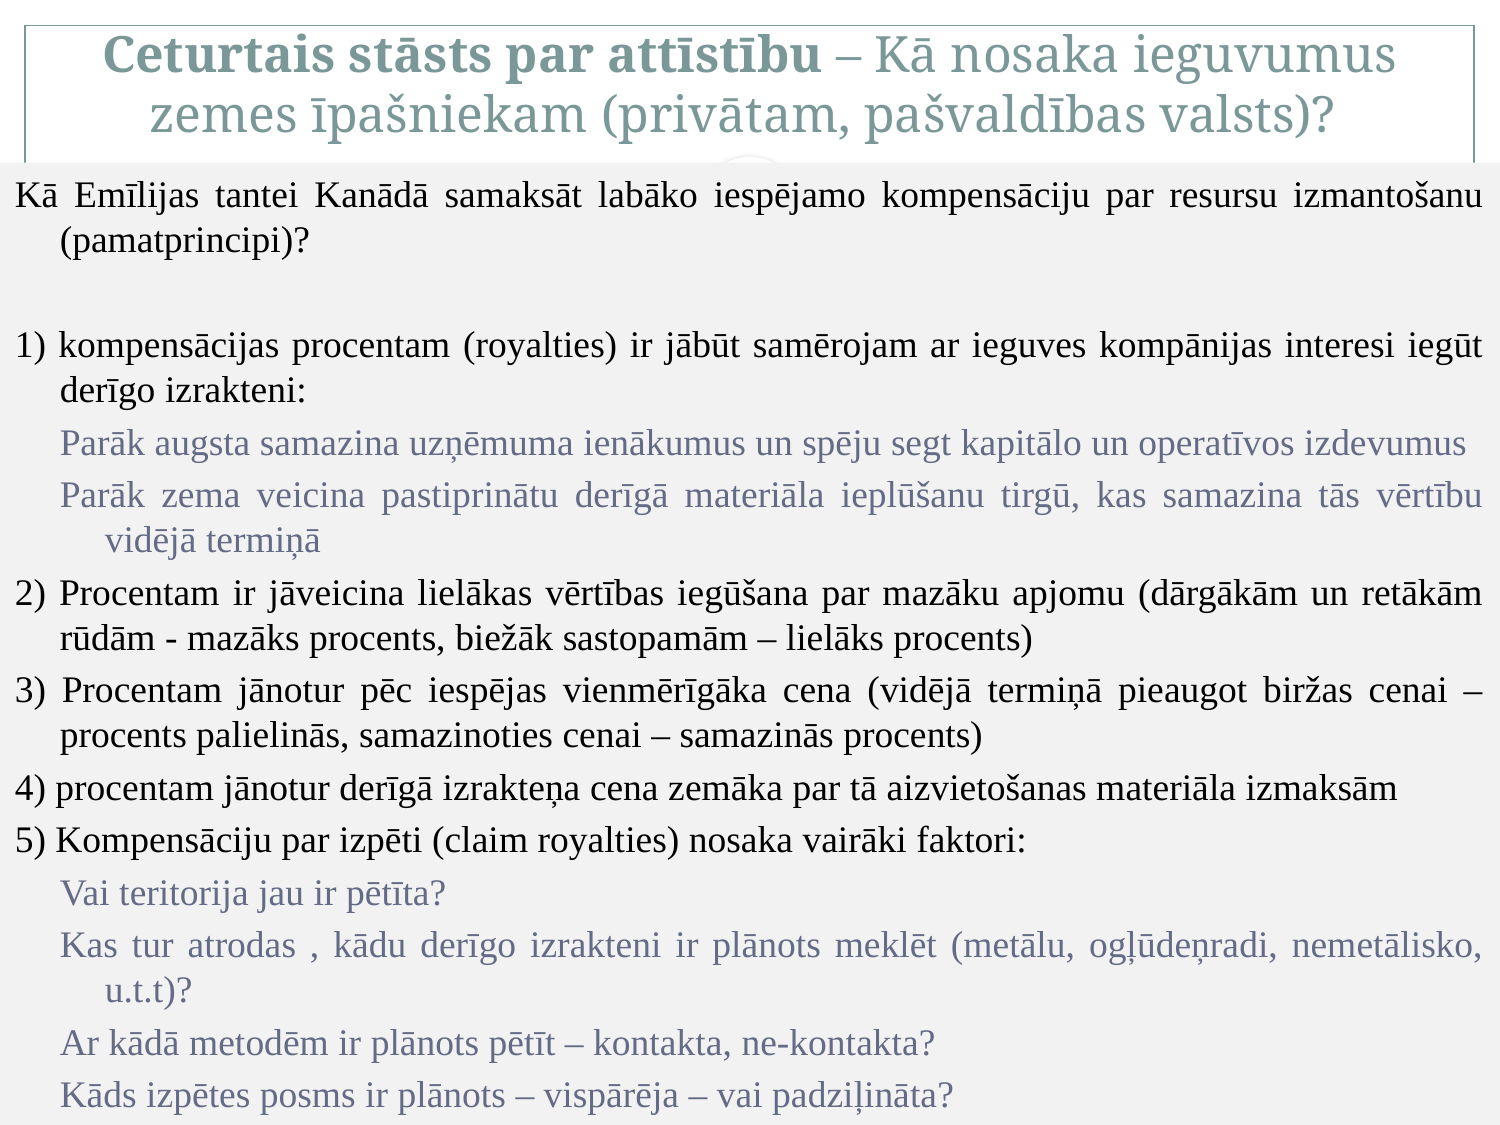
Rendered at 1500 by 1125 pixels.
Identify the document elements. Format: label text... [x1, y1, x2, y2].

list Kā Emīlijas tantei Kanādā samaksāt labāko iespējamo kompensāciju par resursu izmantošanu (pamatprincipi)? 1) kompensācijas procentam (royalties) ir jābūt samērojam ar ieguves kompānijas interesi iegūt derīgo izrakteni: Parāk augsta samazina uzņēmuma ienākumus un spēju segt kapitālo un operatīvos izdevumus Parāk zema veicina pastiprinātu derīgā materiāla ieplūšanu tirgū, kas samazina tās vērtību vidējā termiņā 2) Procentam ir jāveicina lielākas vērtības iegūšana par mazāku apjomu (dārgākām un retākām rūdām - mazāks procents, biežāk sastopamām – lielāks procents) 3) Procentam jānotur pēc iespējas vienmērīgāka cena (vidējā termiņā pieaugot biržas cenai – procents palielinās, samazinoties cenai – samazinās procents) 4) procentam jānotur derīgā izrakteņa cena zemāka par tā aizvietošanas materiāla izmaksām 5) Kompensāciju par izpēti (claim royalties) nosaka vairāki faktori: Vai teritorija jau ir pētīta? Kas tur atrodas , kādu derīgo izrakteni ir plānots meklēt (metālu, ogļūdeņradi, nemetālisko, u.t.t)? Ar kādā metodēm ir plānots pētīt – kontakta, ne-kontakta? Kāds izpētes posms ir plānots – vispārēja – vai padziļināta? [0, 162, 1500, 1125]
title Ceturtais stāsts par attīstību – Kā nosaka ieguvumus zemes īpašniekam (privātam, pašvaldības valsts)? [49, 37, 1450, 150]
